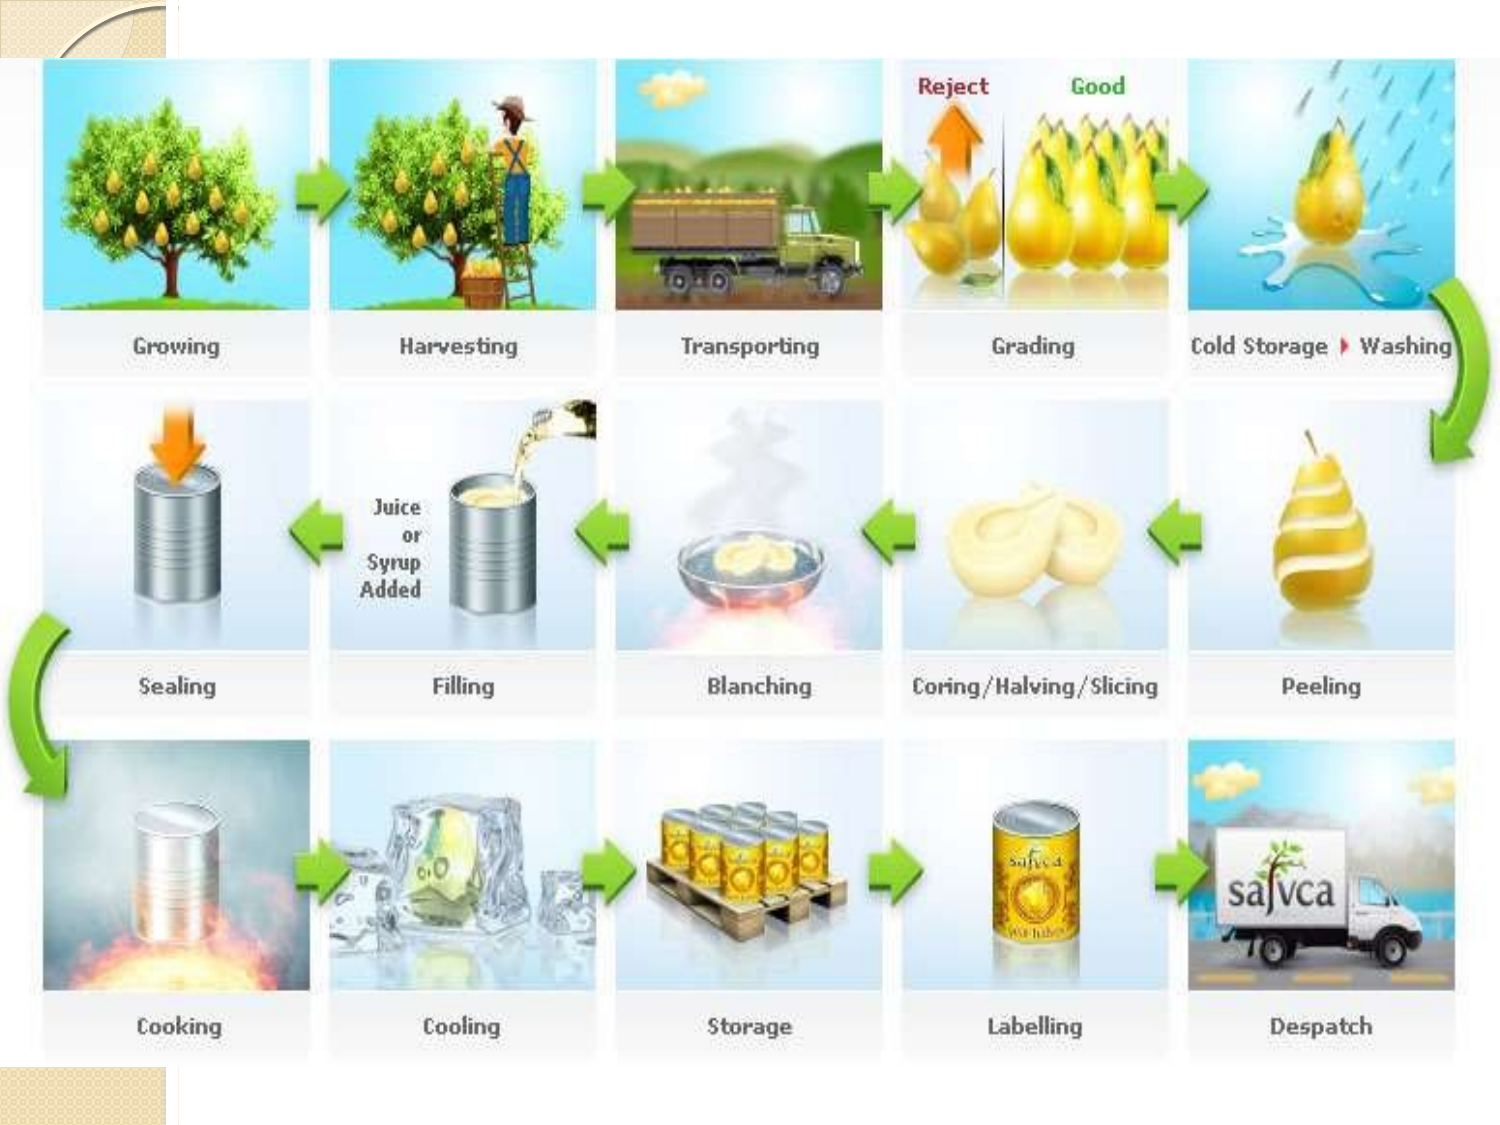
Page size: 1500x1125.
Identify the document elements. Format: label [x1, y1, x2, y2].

text_box [0, 58, 1500, 1067]
picture [0, 1067, 166, 1125]
picture [21, 0, 166, 58]
